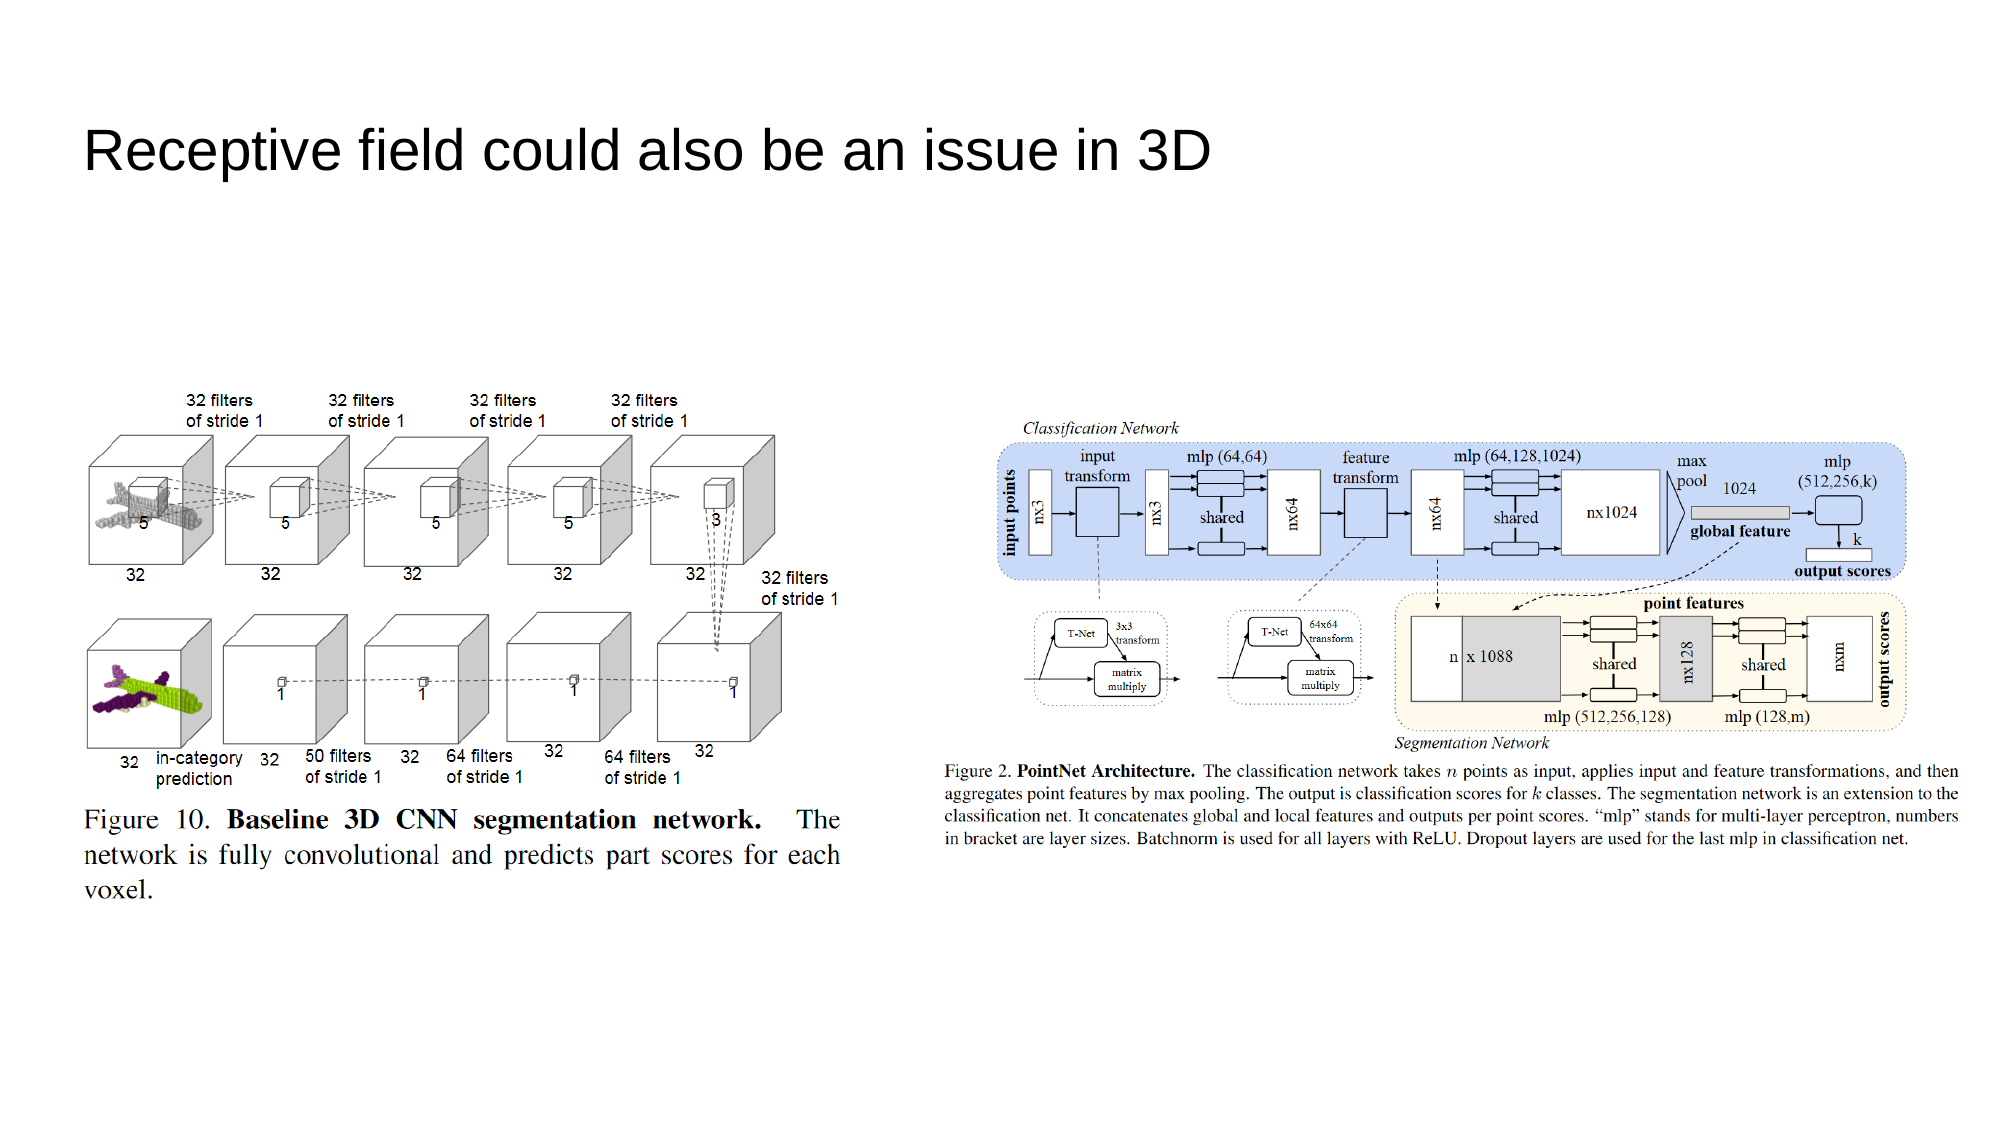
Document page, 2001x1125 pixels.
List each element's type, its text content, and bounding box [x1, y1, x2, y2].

picture [937, 412, 1978, 853]
title Receptive field could also be an issue in 3D [68, 97, 1932, 223]
picture [62, 378, 861, 920]
